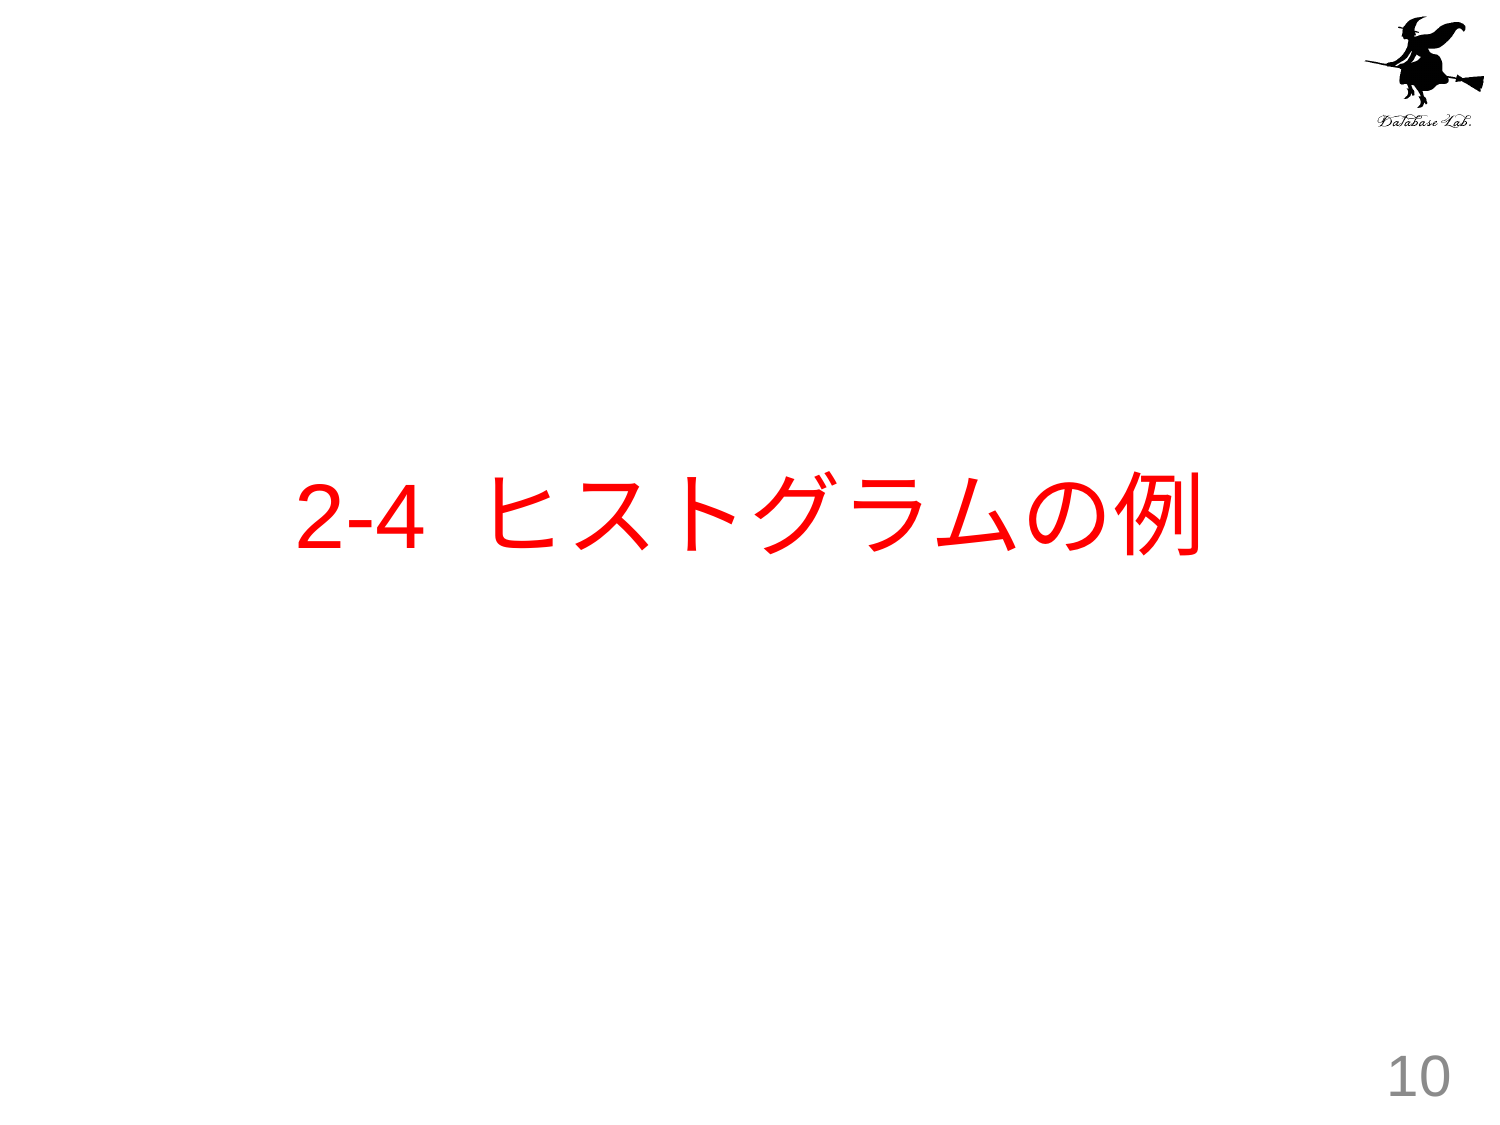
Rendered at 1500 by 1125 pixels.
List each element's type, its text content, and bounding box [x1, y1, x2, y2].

picture [1362, 14, 1486, 130]
title 2-4 ヒストグラムの例 [112, 184, 1388, 576]
slide_number 10 [1129, 1042, 1467, 1103]
